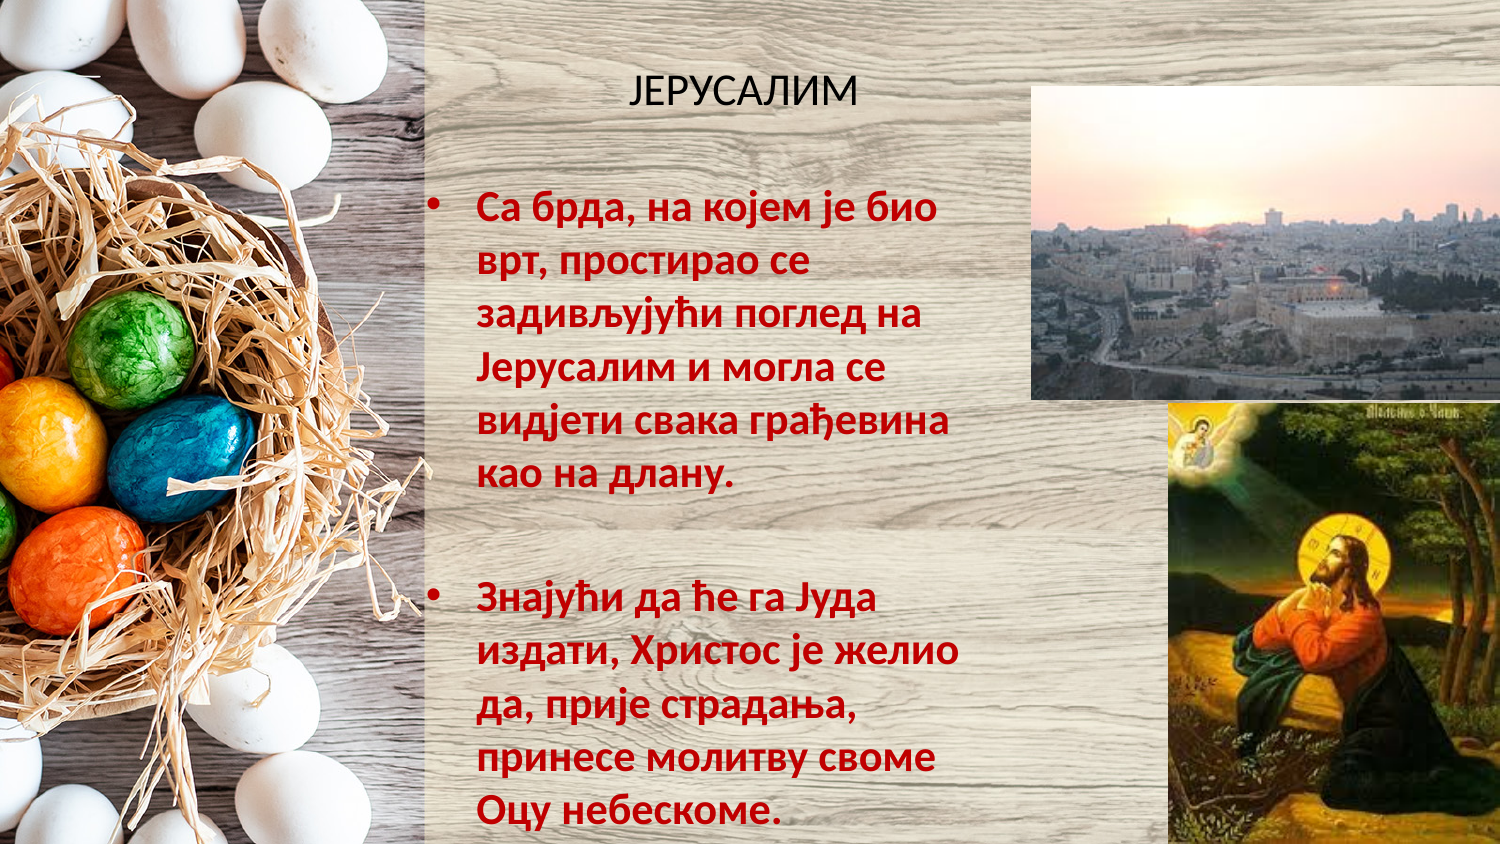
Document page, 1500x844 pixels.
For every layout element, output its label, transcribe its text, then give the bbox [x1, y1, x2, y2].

title ЈЕРУСАЛИМ [475, 51, 1013, 121]
picture [0, 0, 1500, 844]
list Са брда, на којем је био врт, простирао се задивљујући поглед на Јерусалим и могла се видјети свака грађевина као на длану. Знајући да ће га Јуда издати, Христос је желио да, прије страдања, принесе молитву своме Оцу небескоме. [410, 121, 1032, 844]
